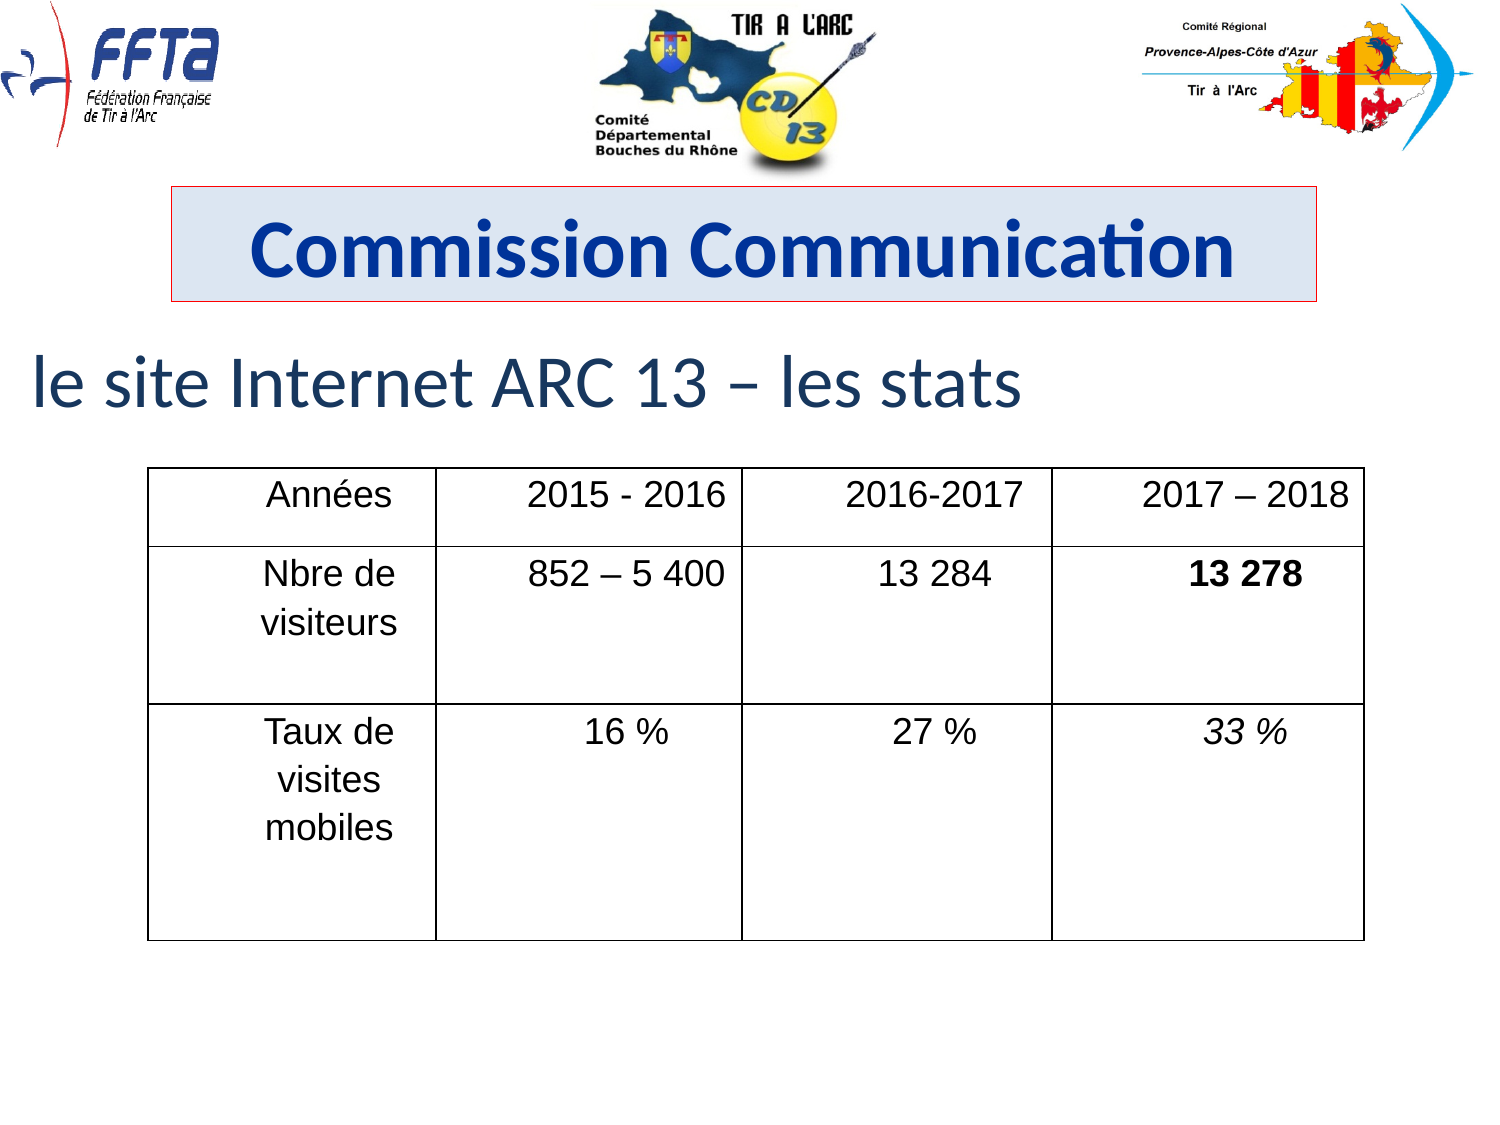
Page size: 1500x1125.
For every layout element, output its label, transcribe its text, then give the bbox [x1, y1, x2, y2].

picture [584, 0, 880, 185]
table_cell Taux de visites mobiles [149, 705, 435, 940]
table_header 2016-2017 [743, 469, 1051, 546]
table_cell 33 % [1053, 705, 1363, 940]
picture [1138, 0, 1500, 161]
table_header 2017 – 2018 [1053, 469, 1363, 546]
table_cell Nbre de visiteurs [149, 547, 435, 703]
table_cell 27 % [743, 705, 1051, 940]
table_cell 16 % [437, 705, 741, 940]
text_box le site Internet ARC 13 – les stats [0, 267, 1069, 445]
text_box Commission Communication [171, 186, 1317, 302]
picture [0, 0, 219, 149]
table_header 2015 - 2016 [437, 469, 741, 546]
table_cell 13 284 [743, 547, 1051, 703]
table_cell 852 – 5 400 [437, 547, 741, 703]
table_cell 13 278 [1053, 547, 1363, 703]
table_header Années [149, 469, 435, 546]
